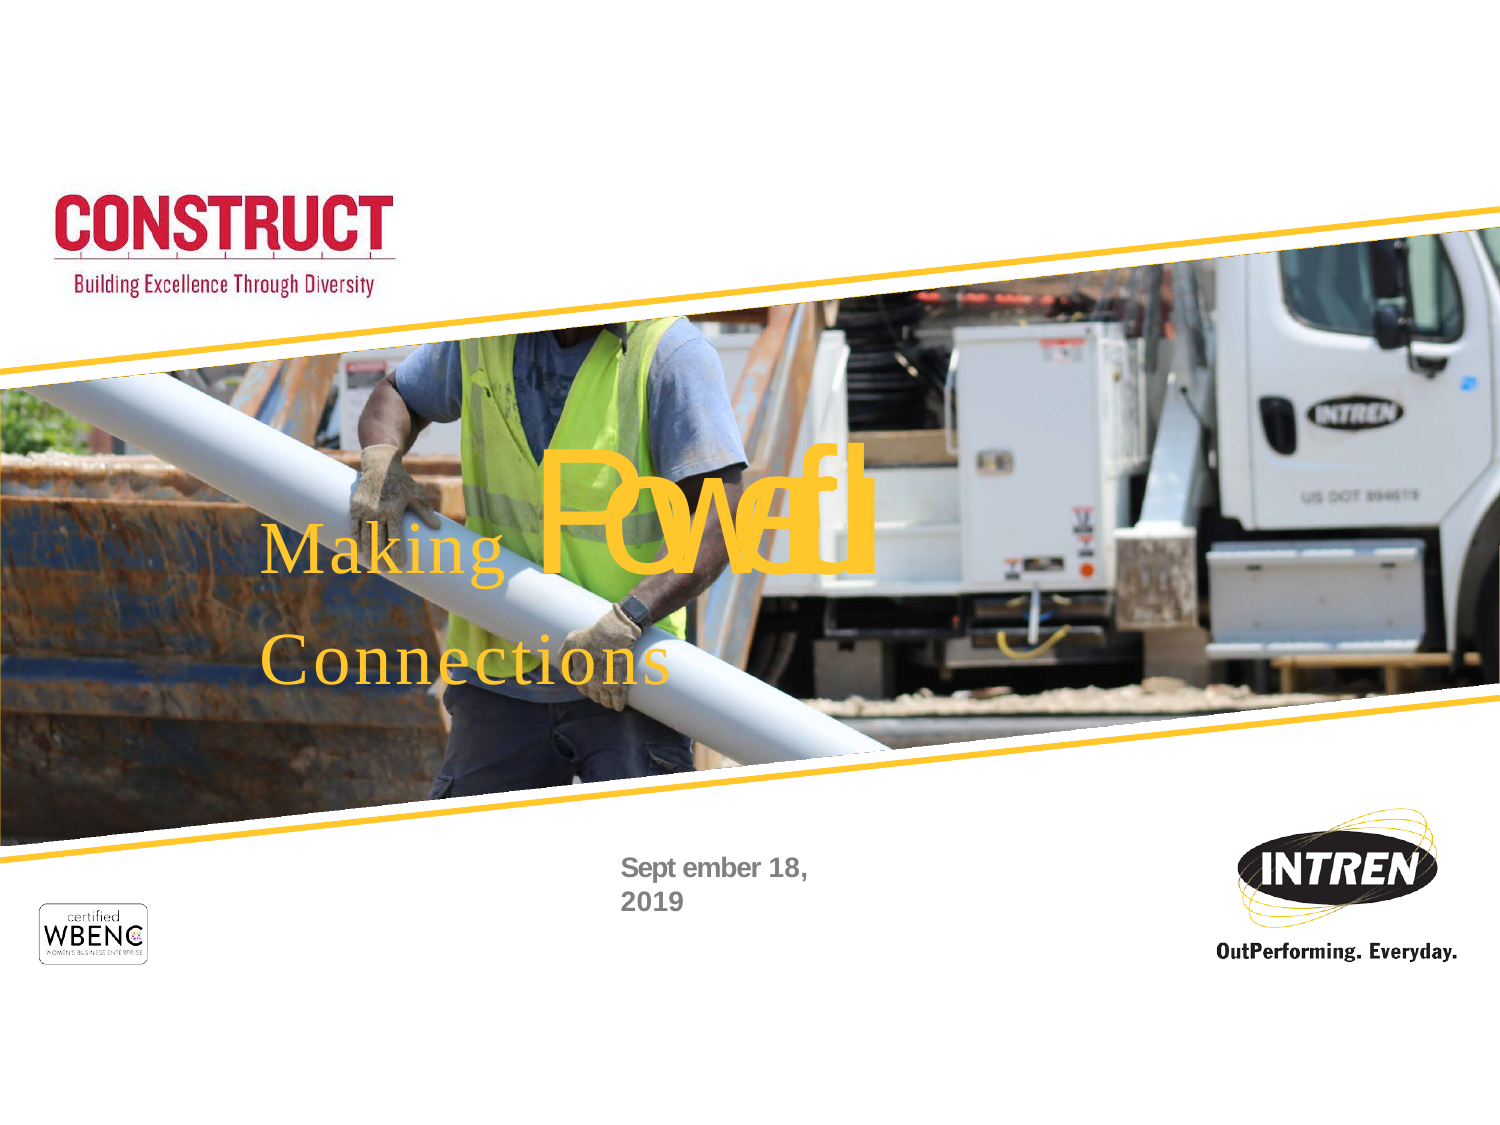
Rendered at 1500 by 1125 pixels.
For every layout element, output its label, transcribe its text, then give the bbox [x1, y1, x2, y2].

text_box [1186, 846, 1491, 973]
text_box Sept ember 18, 2019 [619, 847, 878, 917]
title Making Powerful Connections [258, 392, 1290, 700]
text_box [46, 182, 401, 303]
text_box [0, 226, 1500, 846]
text_box [38, 903, 148, 965]
